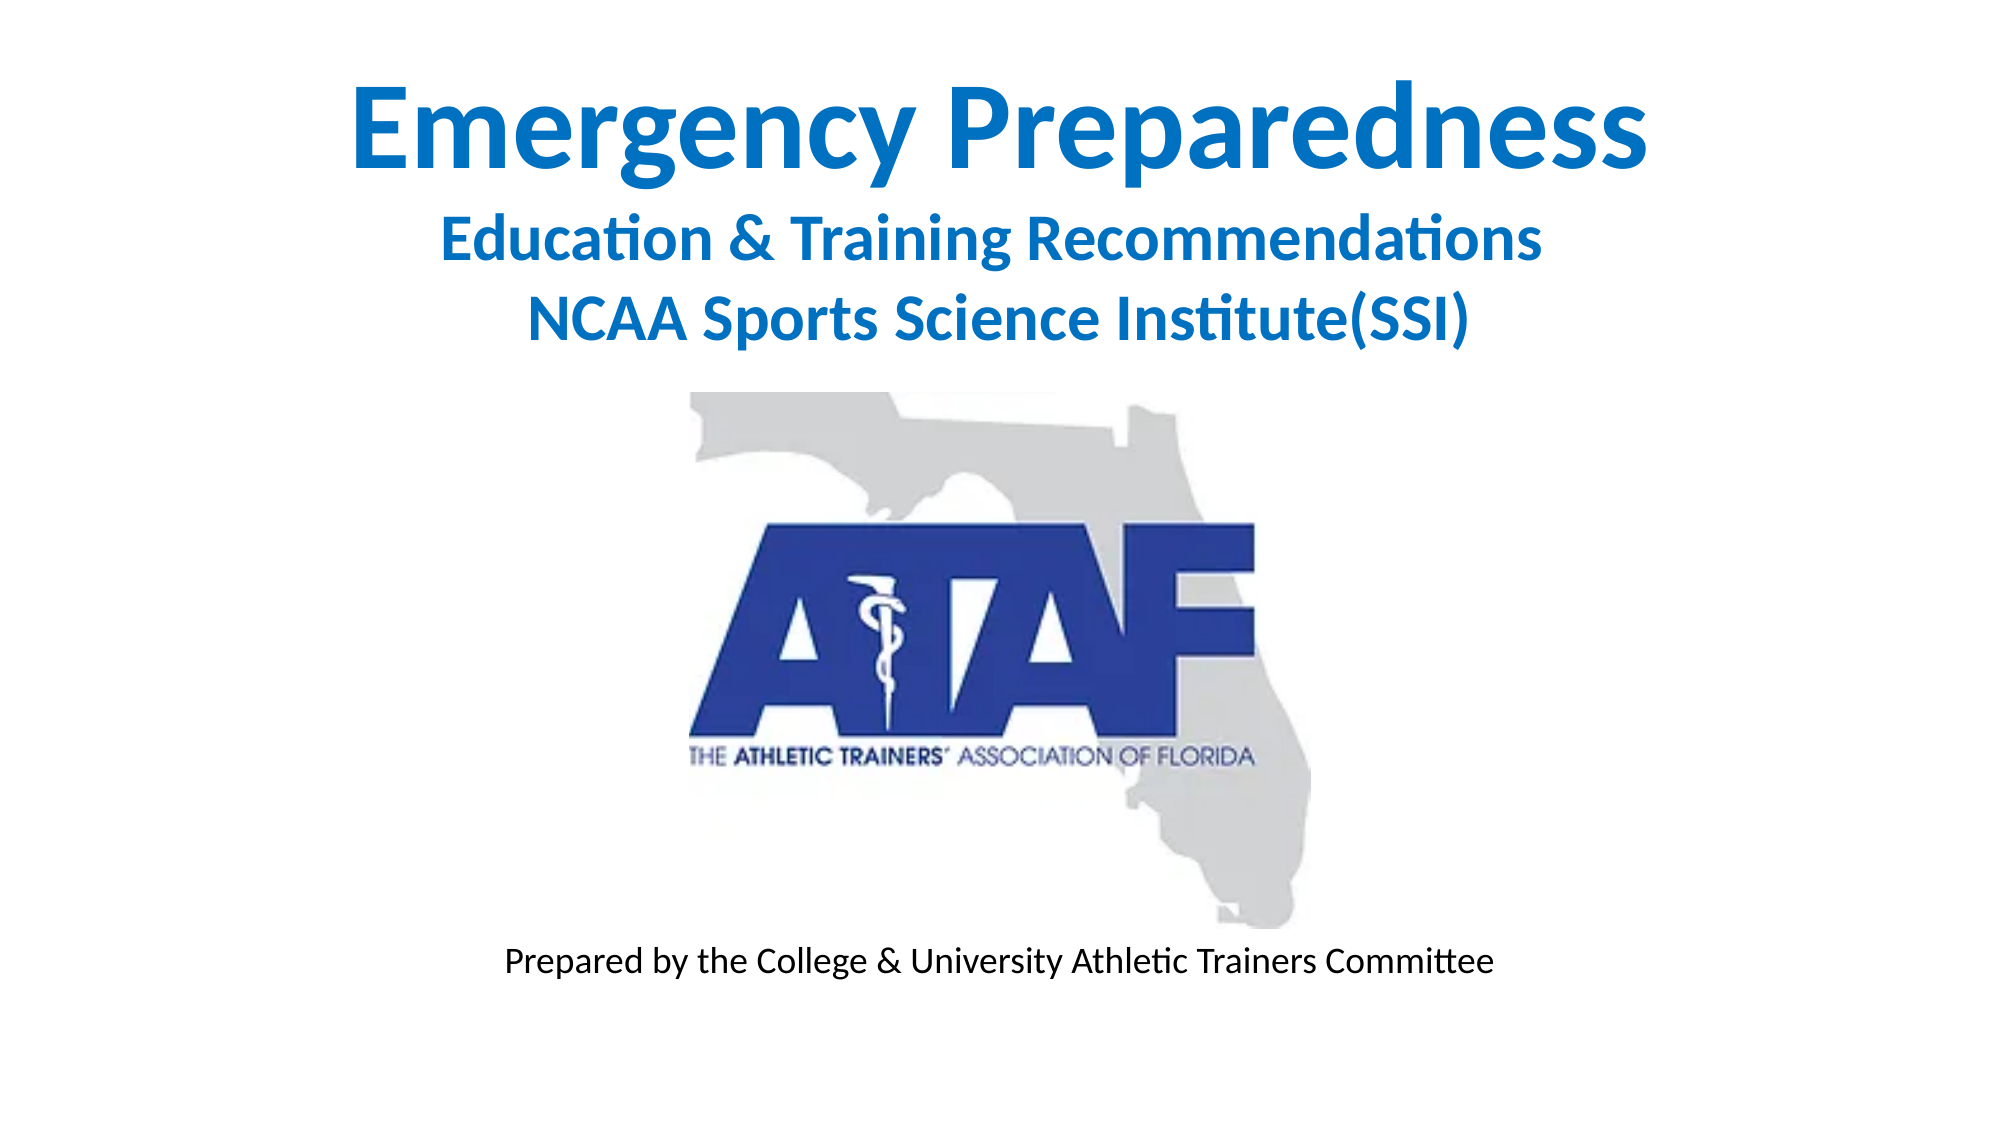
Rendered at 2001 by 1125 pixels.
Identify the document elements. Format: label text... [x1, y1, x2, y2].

text_box Emergency Preparedness Education & Training Recommendations NCAA Sports Science Institute(SSI) [99, 179, 1900, 368]
picture [689, 392, 1311, 930]
subtitle Prepared by the College & University Athletic Trainers Committee [300, 928, 1700, 1048]
